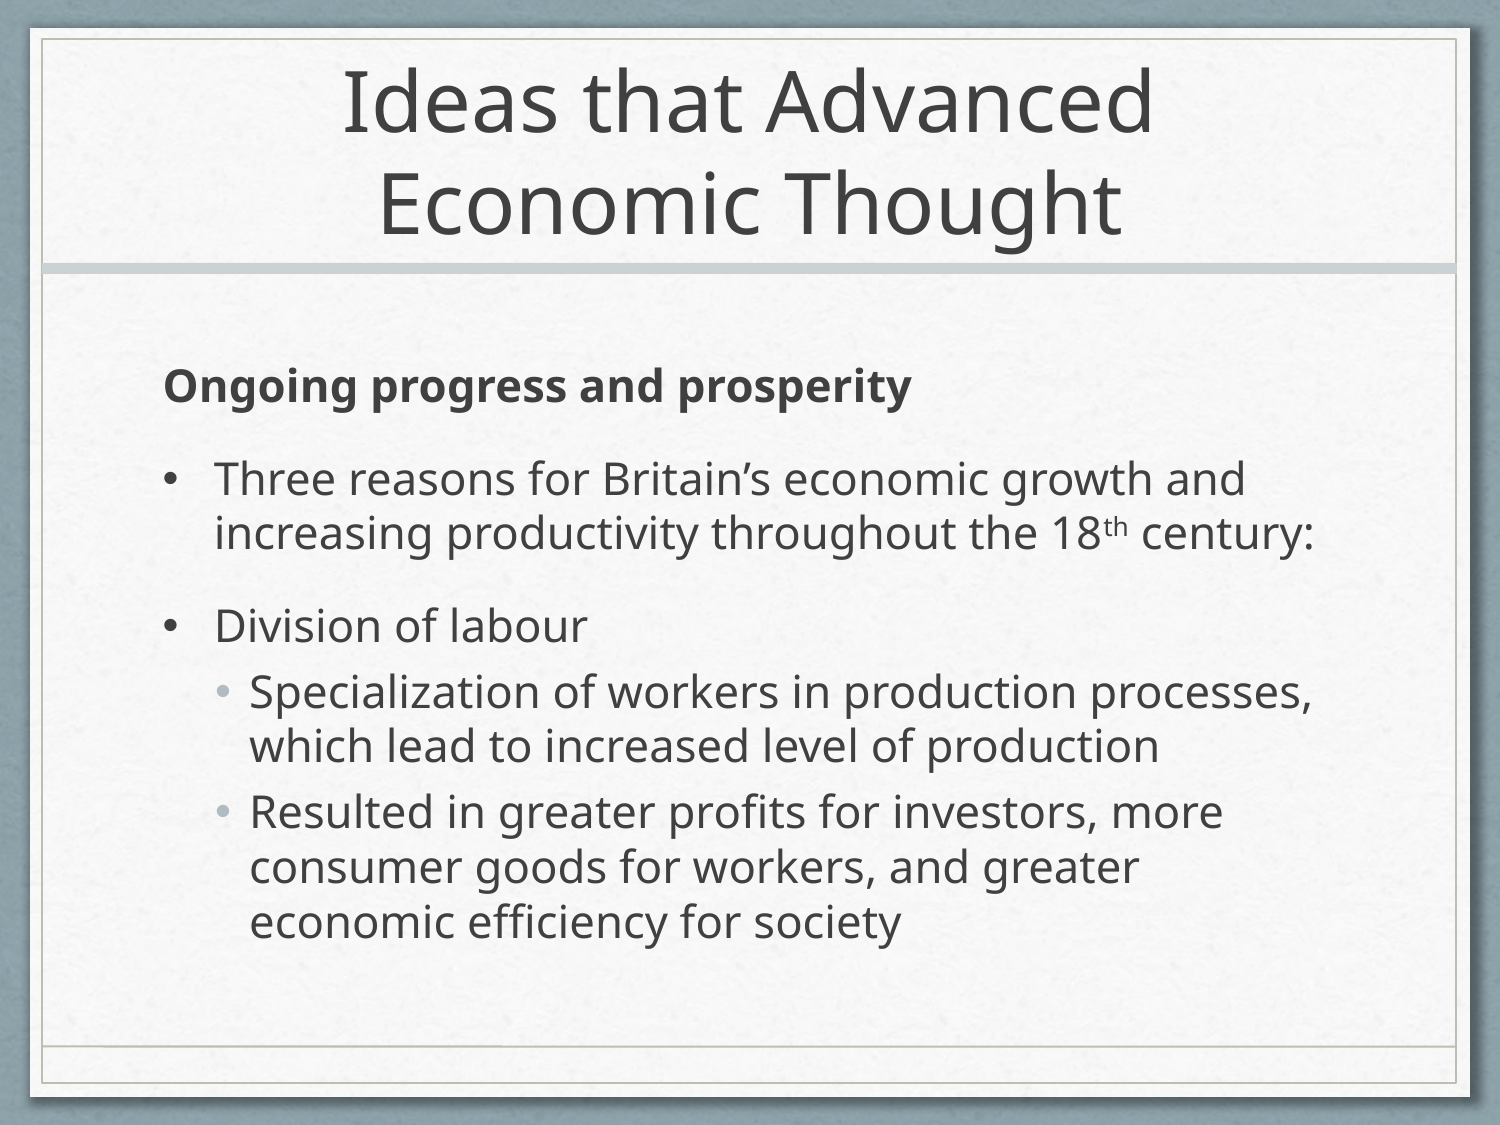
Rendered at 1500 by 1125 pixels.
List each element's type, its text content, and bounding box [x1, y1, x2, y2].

title Ideas that Advanced Economic Thought [147, 40, 1353, 260]
picture [30, 28, 1470, 1097]
list Ongoing progress and prosperity Three reasons for Britain’s economic growth and increasing productivity throughout the 18th century: Division of labour Specialization of workers in production processes, which lead to increased level of production Resulted in greater profits for investors, more consumer goods for workers, and greater economic efficiency for society [147, 350, 1353, 995]
